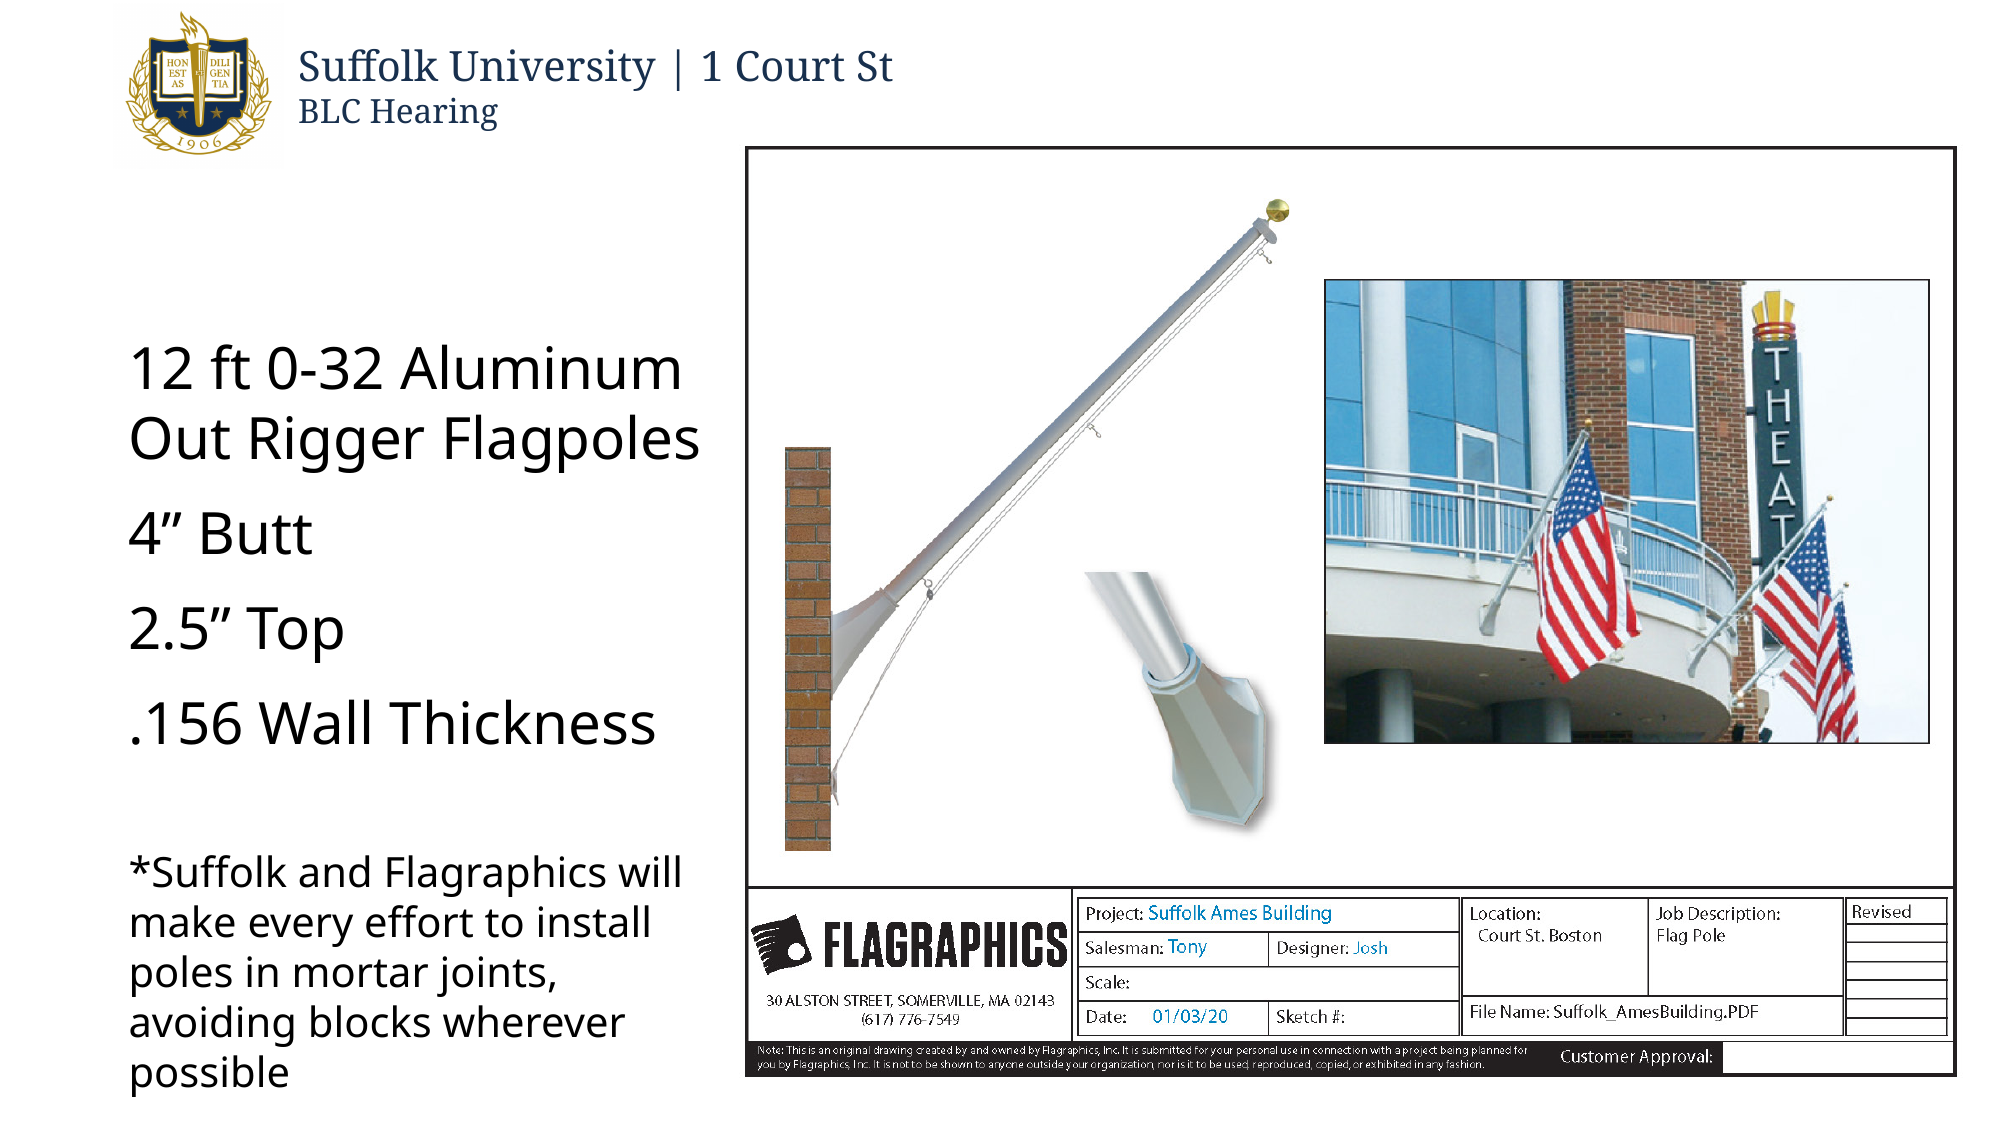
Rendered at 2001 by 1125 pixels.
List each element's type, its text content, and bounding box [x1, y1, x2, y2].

picture [685, 97, 2000, 1125]
picture [113, 3, 284, 169]
text_box 12 ft 0-32 Aluminum Out Rigger Flagpoles 4” Butt 2.5” Top .156 Wall Thickness *Suffolk and Flagraphics will make every effort to install poles in mortar joints, avoiding blocks wherever possible [113, 324, 685, 1104]
